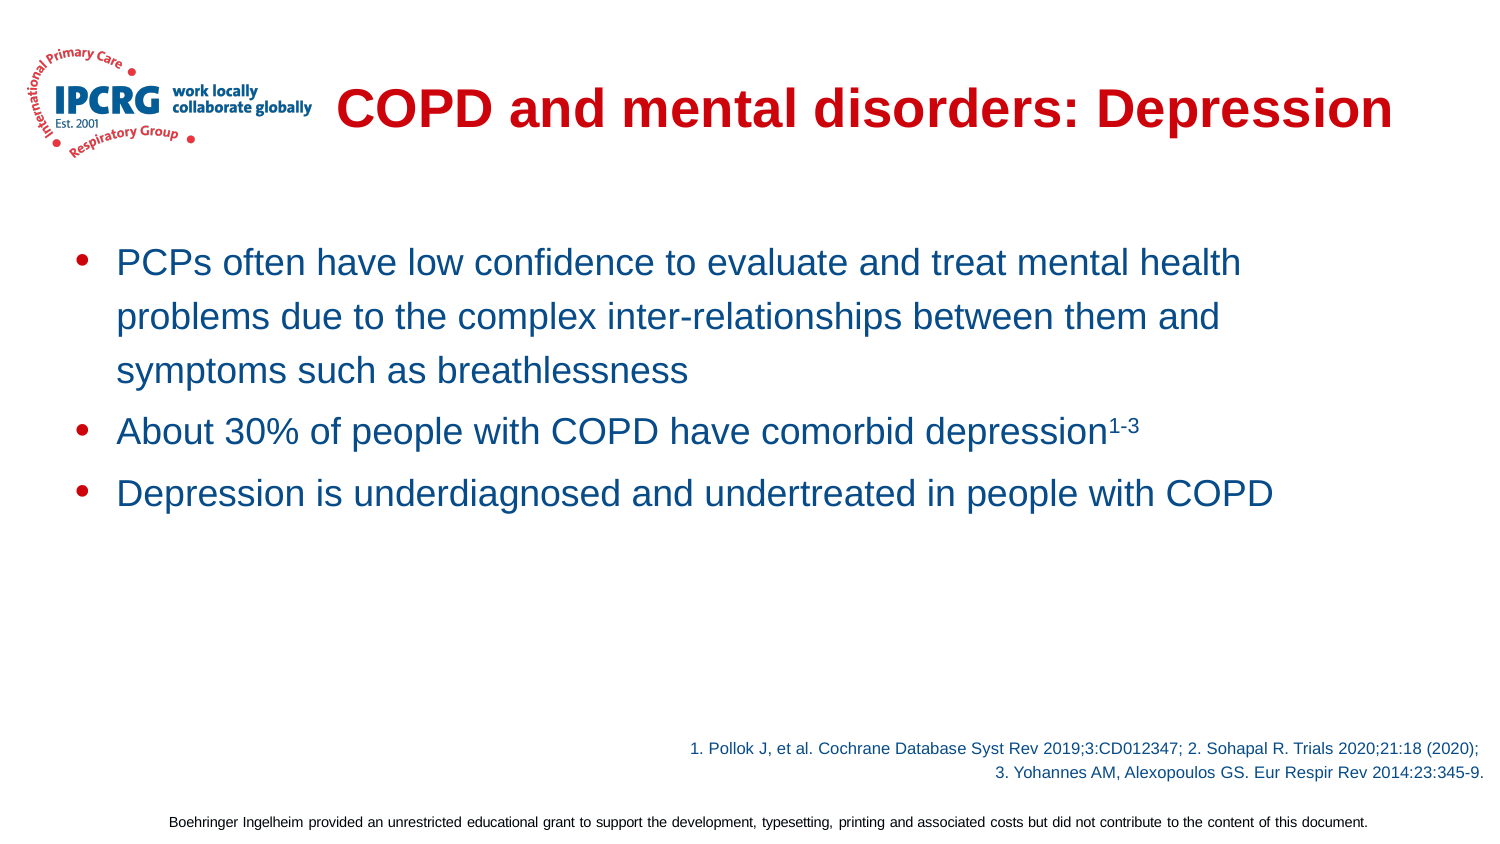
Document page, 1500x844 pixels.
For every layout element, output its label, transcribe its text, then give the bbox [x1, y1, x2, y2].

list PCPs often have low confidence to evaluate and treat mental health problems due to the complex inter-relationships between them and symptoms such as breathlessness About 30% of people with COPD have comorbid depression1-3 Depression is underdiagnosed and undertreated in people with COPD [58, 221, 1335, 653]
text_box 1. Pollok J, et al. Cochrane Database Syst Rev 2019;3:CD012347; 2. Sohapal R. Trials 2020;21:18 (2020); 3. Yohannes AM, Alexopoulos GS. Eur Respir Rev 2014:23:345-9. [641, 726, 1500, 789]
title COPD and mental disorders: Depression [321, 65, 1500, 160]
picture [27, 49, 312, 158]
